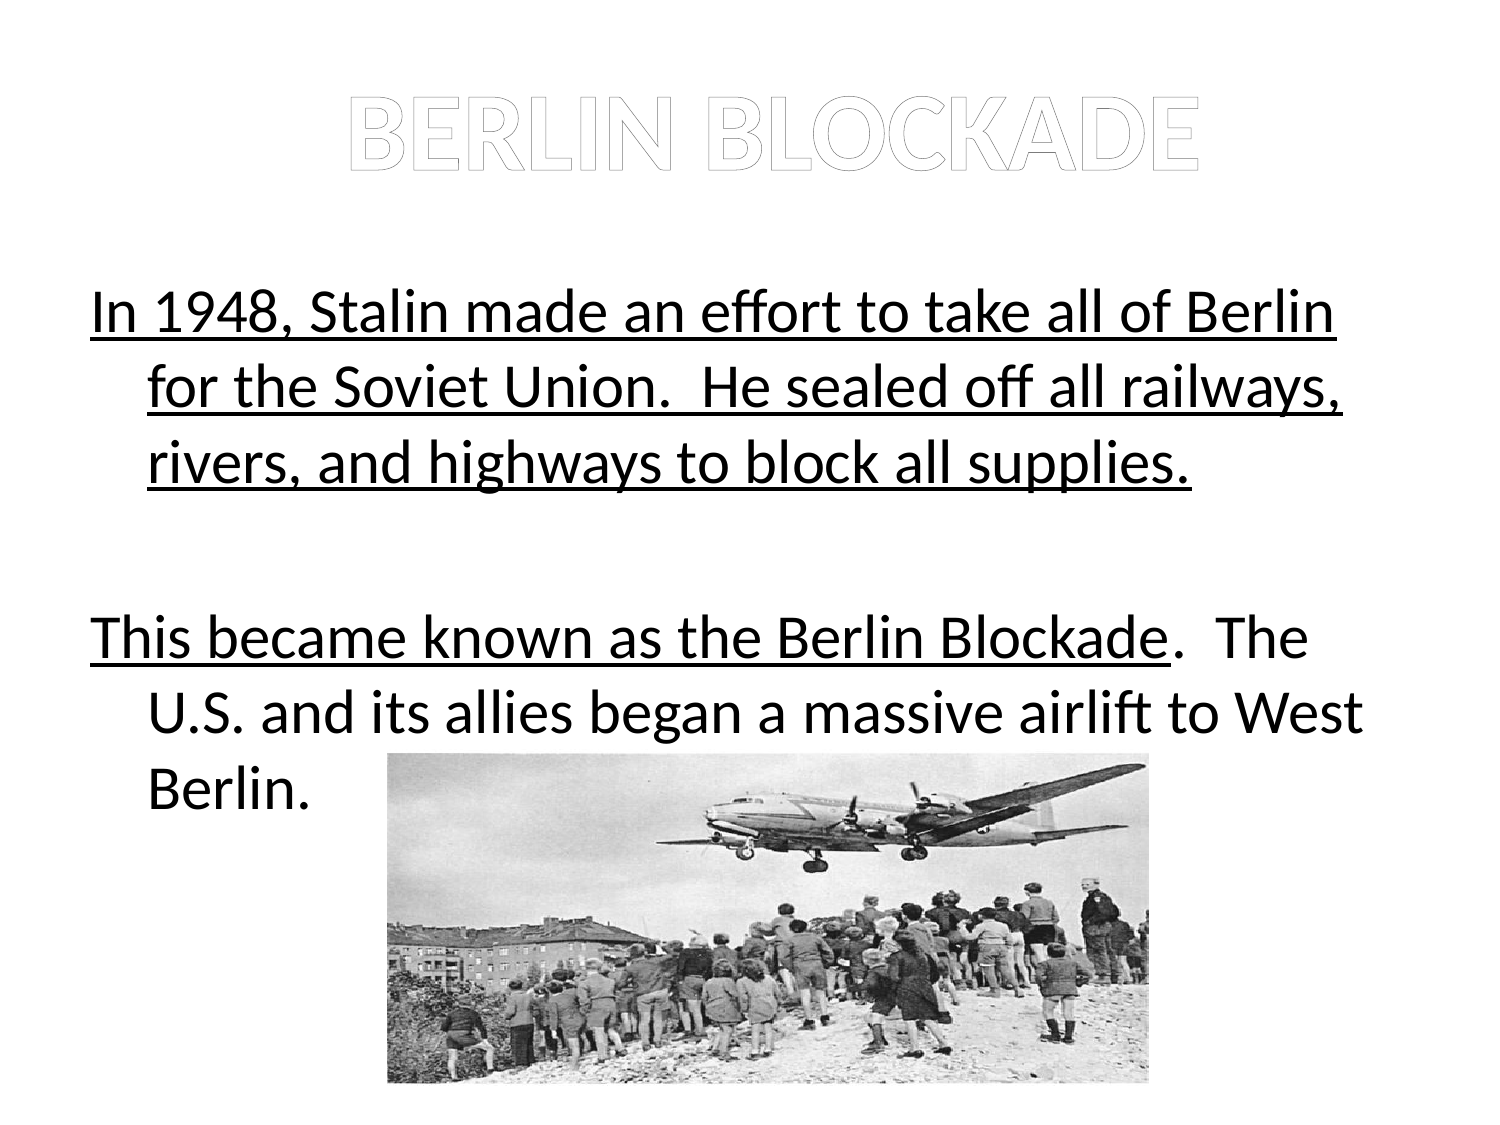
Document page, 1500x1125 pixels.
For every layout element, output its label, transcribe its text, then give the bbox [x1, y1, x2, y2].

picture [387, 749, 1151, 1088]
list In 1948, Stalin made an effort to take all of Berlin for the Soviet Union. He sealed off all railways, rivers, and highways to block all supplies. This became known as the Berlin Blockade. The U.S. and its allies began a massive airlift to West Berlin. [75, 262, 1425, 1005]
text_box BERLIN BLOCKADE [329, 49, 1218, 200]
